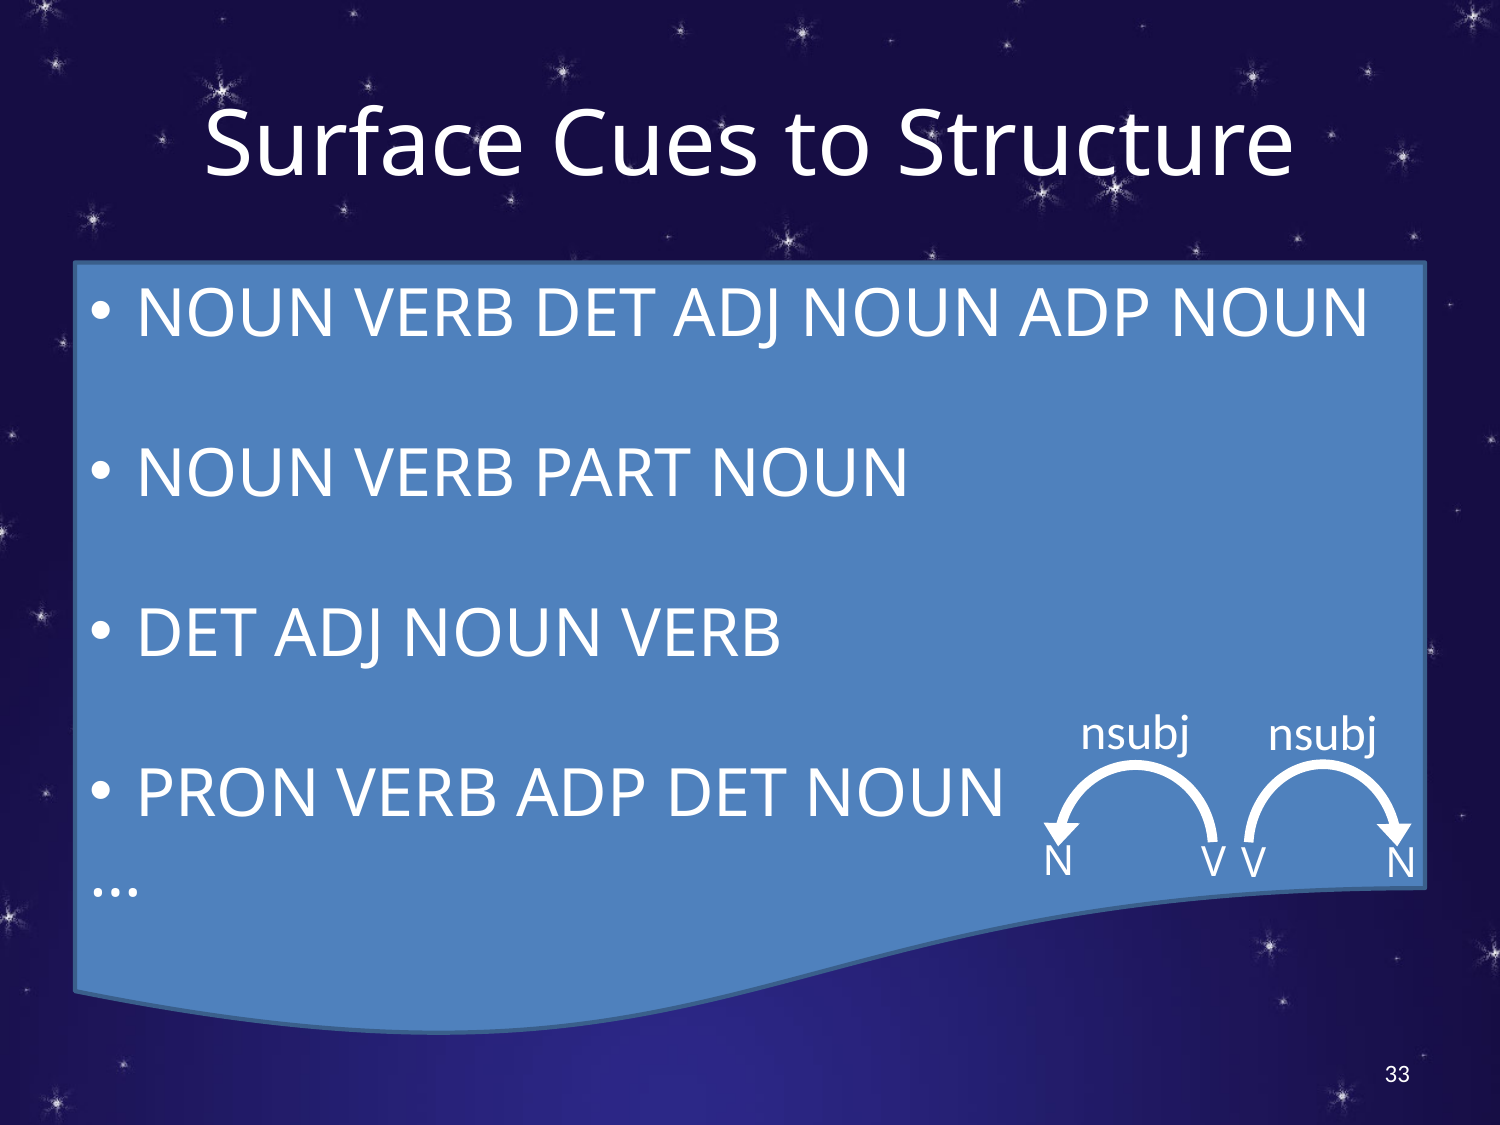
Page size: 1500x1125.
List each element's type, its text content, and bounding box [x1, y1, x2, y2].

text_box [1028, 691, 1431, 949]
picture [0, 0, 1500, 1125]
text_box NOUN VERB DET ADJ NOUN ADP NOUN NOUN VERB PART NOUN DET ADJ NOUN VERB PRON VERB ADP DET NOUN … [72, 260, 1428, 1035]
slide_number 33 [1074, 1042, 1425, 1103]
title Surface Cues to Structure [75, 45, 1425, 233]
